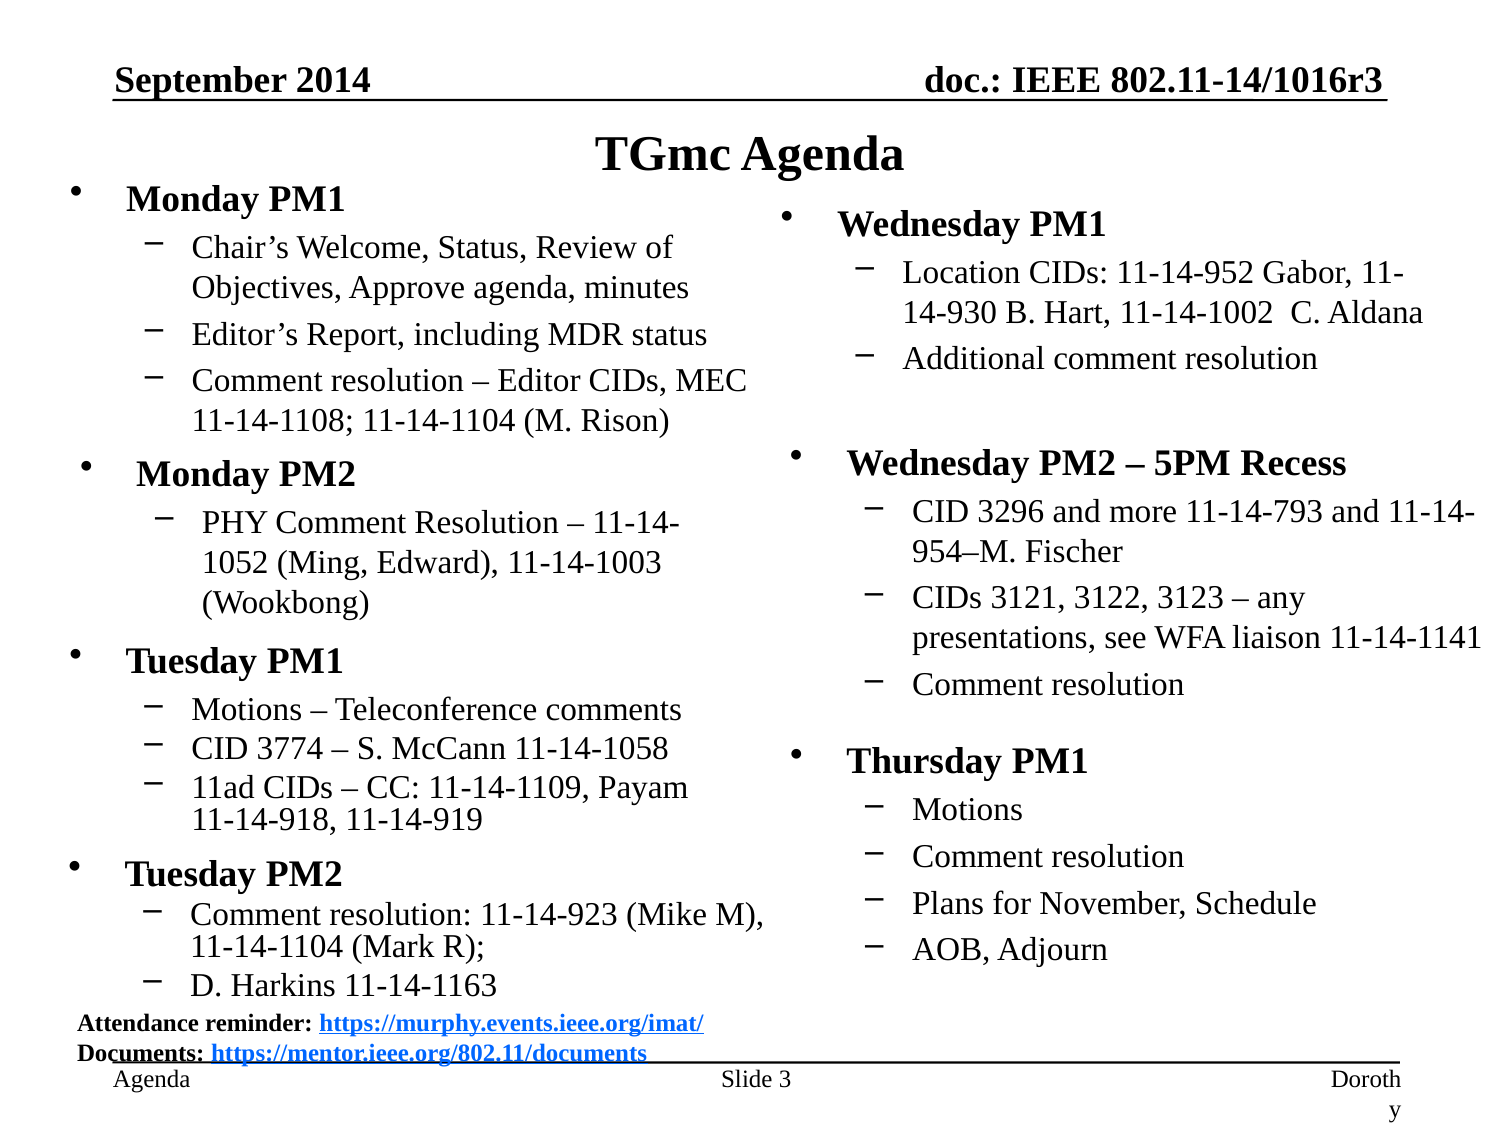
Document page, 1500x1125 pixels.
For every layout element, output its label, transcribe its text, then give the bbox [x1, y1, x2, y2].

text_box Thursday PM1 Motions Comment resolution Plans for November, Schedule AOB, Adjourn [775, 737, 1500, 1038]
text_box Monday PM1 Chair’s Welcome, Status, Review of Objectives, Approve agenda, minutes Editor’s Report, including MDR status Comment resolution – Editor CIDs, MEC 11-14-1108; 11-14-1104 (M. Rison) [54, 174, 800, 506]
text_box Wednesday PM1 Location CIDs: 11-14-952 Gabor, 11-14-930 B. Hart, 11-14-1002 C. Aldana Additional comment resolution [765, 199, 1455, 413]
text_box Tuesday PM1 Motions – Teleconference comments CID 3774 – S. McCann 11-14-1058 11ad CIDs – CC: 11-14-1109, Payam 11-14-918, 11-14-919 [54, 637, 750, 891]
text_box Tuesday PM2 Comment resolution: 11-14-923 (Mike M), 11-14-1104 (Mark R); D. Harkins 11-14-1163 [53, 849, 775, 1010]
slide_number Slide 3 [712, 1074, 800, 1093]
text_box Monday PM2 PHY Comment Resolution – 11-14-1052 (Ming, Edward), 11-14-1003 (Wookbong) [65, 450, 761, 674]
footer Dorothy Stanley, Aruba Networks [1325, 1074, 1402, 1093]
title TGmc Agenda [112, 112, 1388, 188]
text_box Attendance reminder: https://murphy.events.ieee.org/imat/ Documents: https://mentor.ieee.org/802.11/documents [62, 1010, 1425, 1074]
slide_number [114, 54, 425, 100]
text_box Wednesday PM2 – 5PM Recess CID 3296 and more 11-14-793 and 11-14-954–M. Fischer CIDs 3121, 3122, 3123 – any presentations, see WFA liaison 11-14-1141 Comment resolution [774, 439, 1500, 664]
